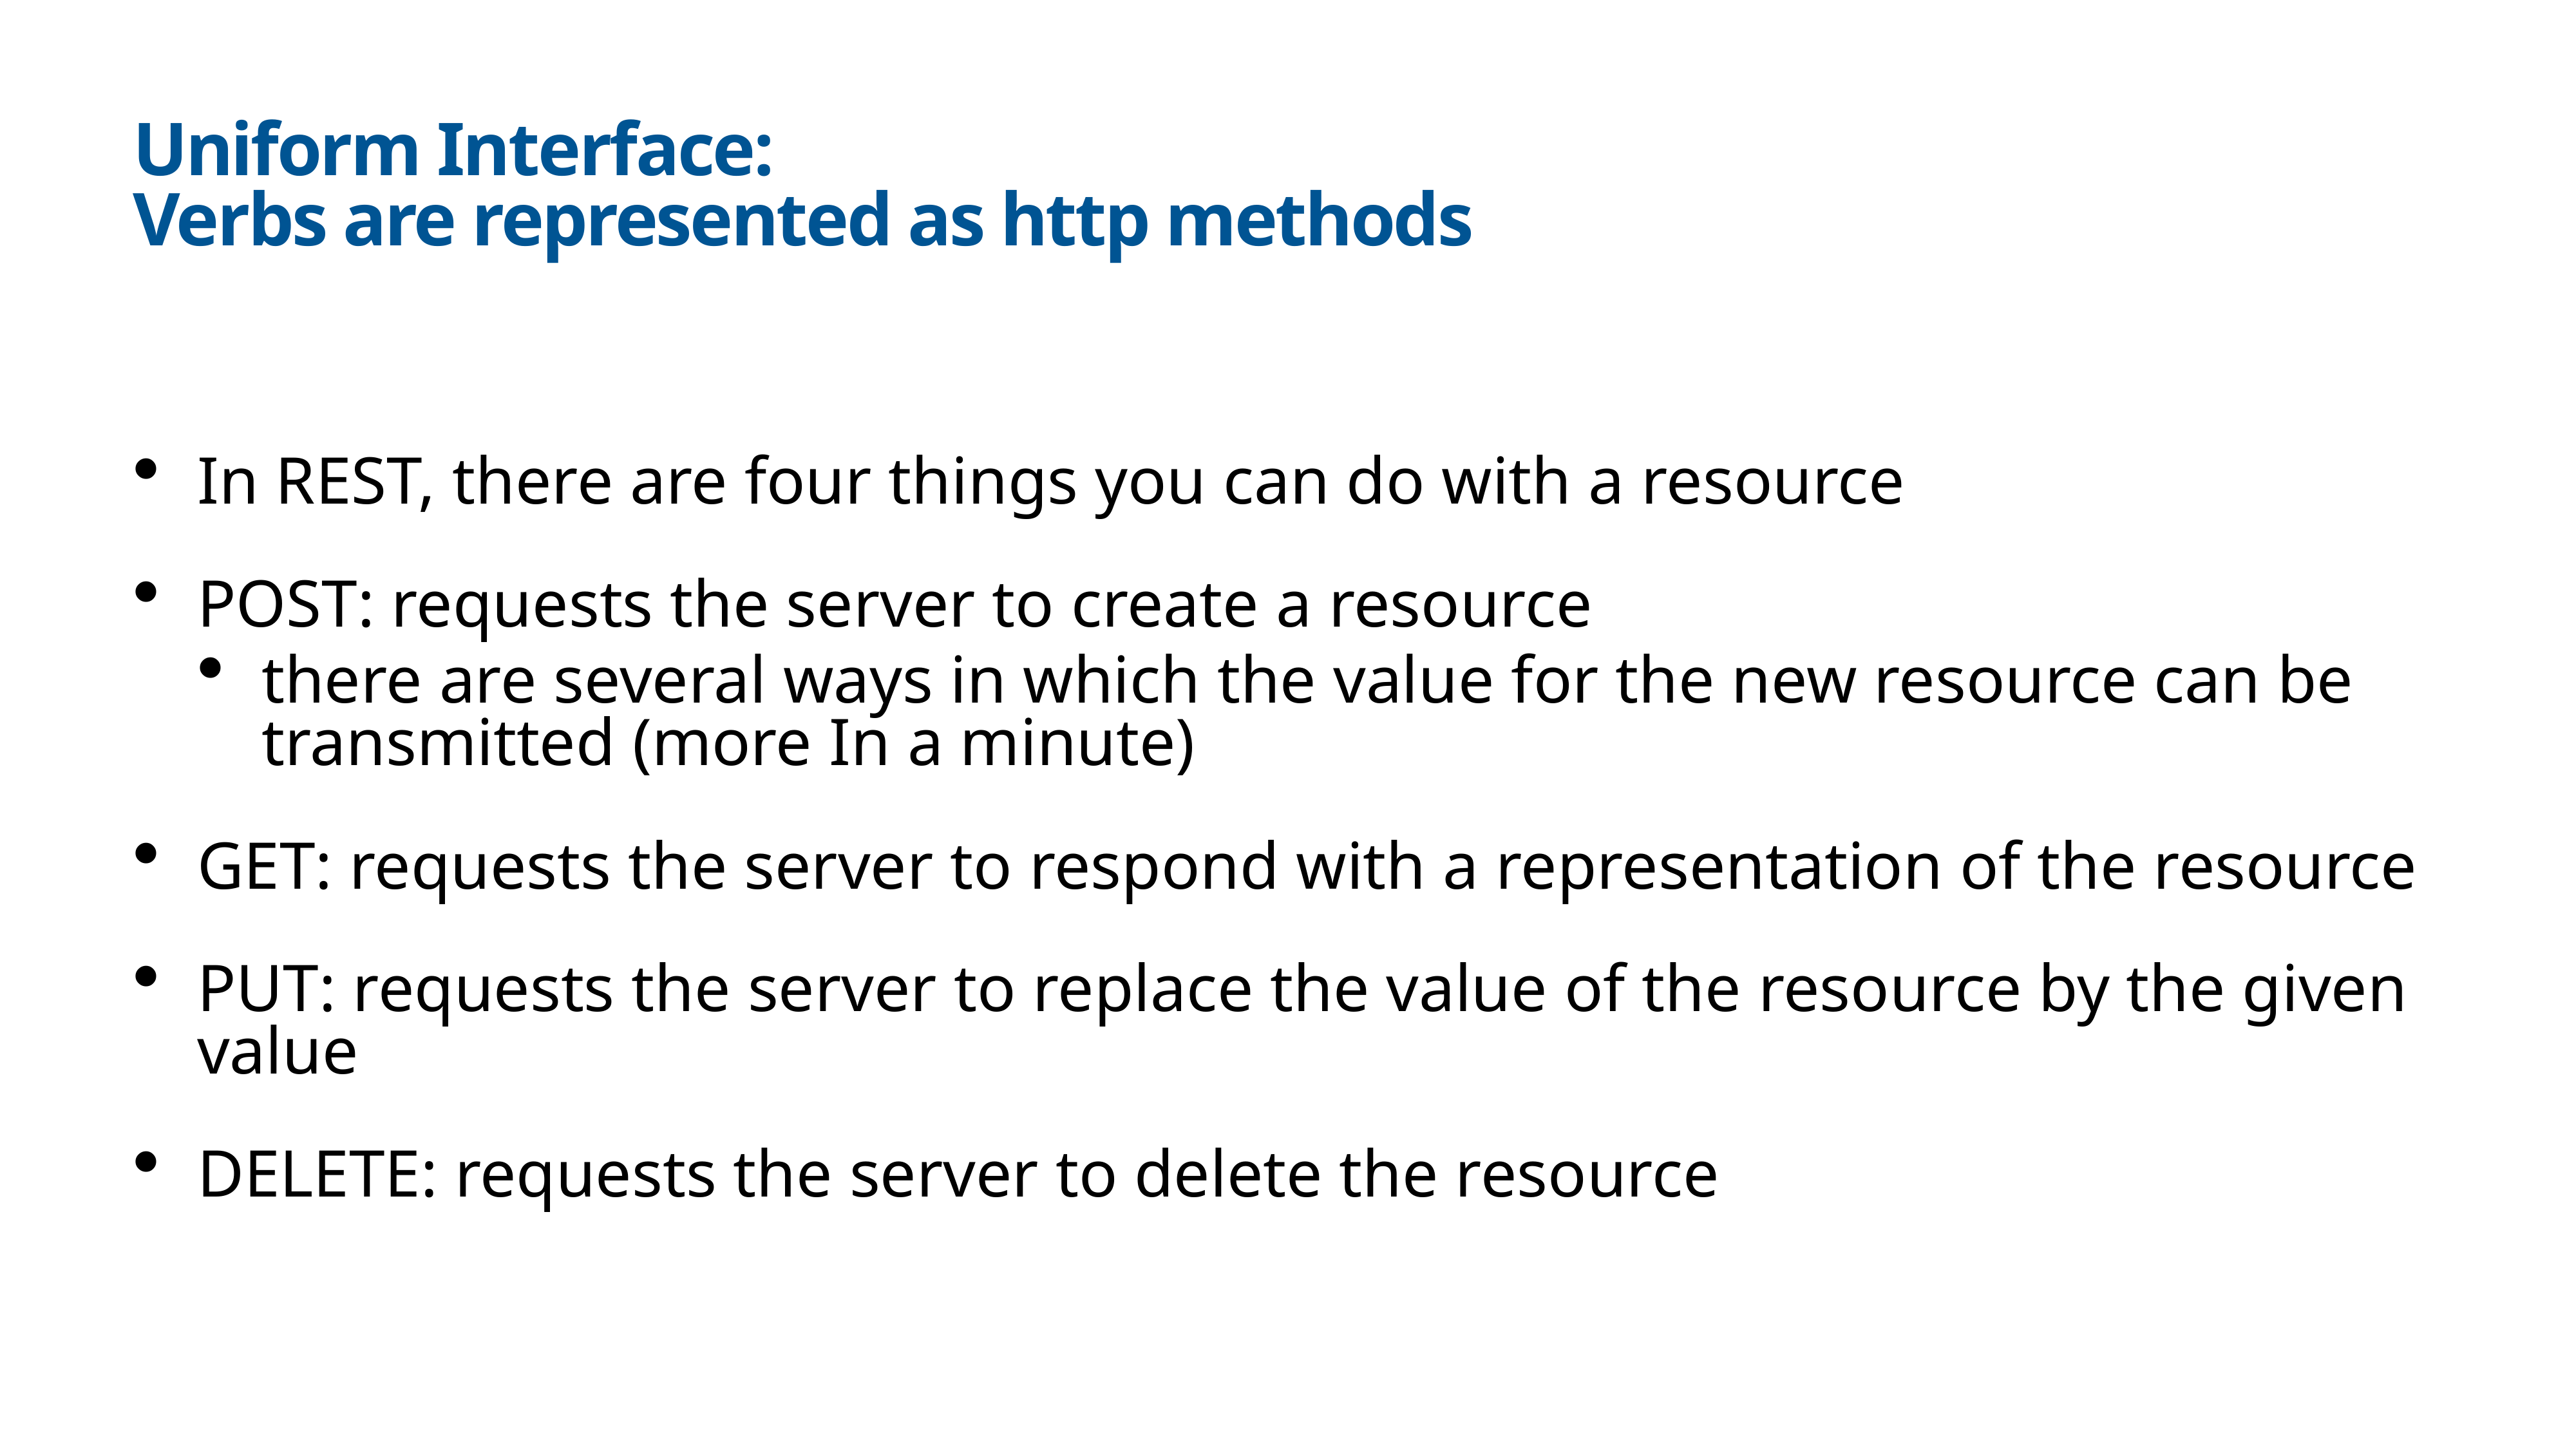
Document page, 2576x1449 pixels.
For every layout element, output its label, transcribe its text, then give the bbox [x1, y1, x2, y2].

title Uniform Interface: Verbs are represented as http methods [127, 113, 2449, 266]
list In REST, there are four things you can do with a resource POST: requests the server to create a resource there are several ways in which the value for the new resource can be transmitted (more In a minute) GET: requests the server to respond with a representation of the resource PUT: requests the server to replace the value of the resource by the given value DELETE: requests the server to delete the resource [127, 448, 2449, 1321]
